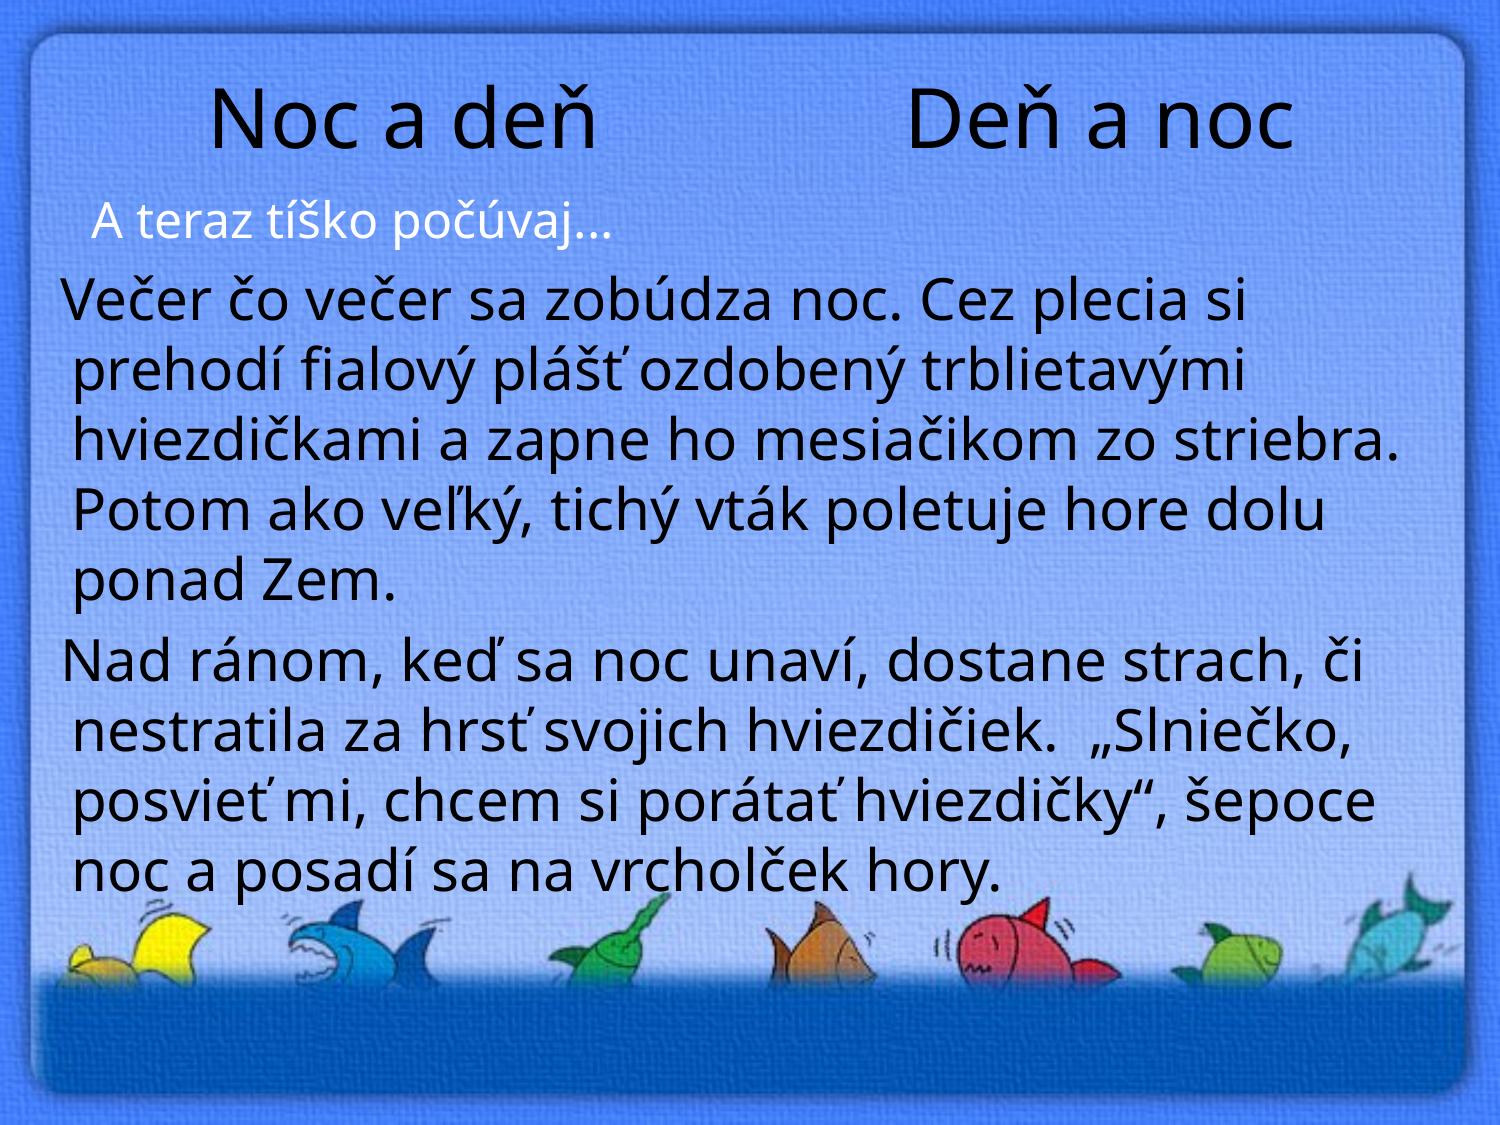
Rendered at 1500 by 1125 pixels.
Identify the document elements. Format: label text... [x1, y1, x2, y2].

title Noc a deň Deň a noc [76, 54, 1427, 172]
picture [0, 0, 1500, 1125]
list A teraz tíško počúvaj... Večer čo večer sa zobúdza noc. Cez plecia si prehodí fialový plášť ozdobený trblietavými hviezdičkami a zapne ho mesiačikom zo striebra. Potom ako veľký, tichý vták poletuje hore dolu ponad Zem. Nad ránom, keď sa noc unaví, dostane strach, či nestratila za hrsť svojich hviezdičiek. „Slniečko, posvieť mi, chcem si porátať hviezdičky“, šepoce noc a posadí sa na vrcholček hory. [0, 172, 1436, 990]
